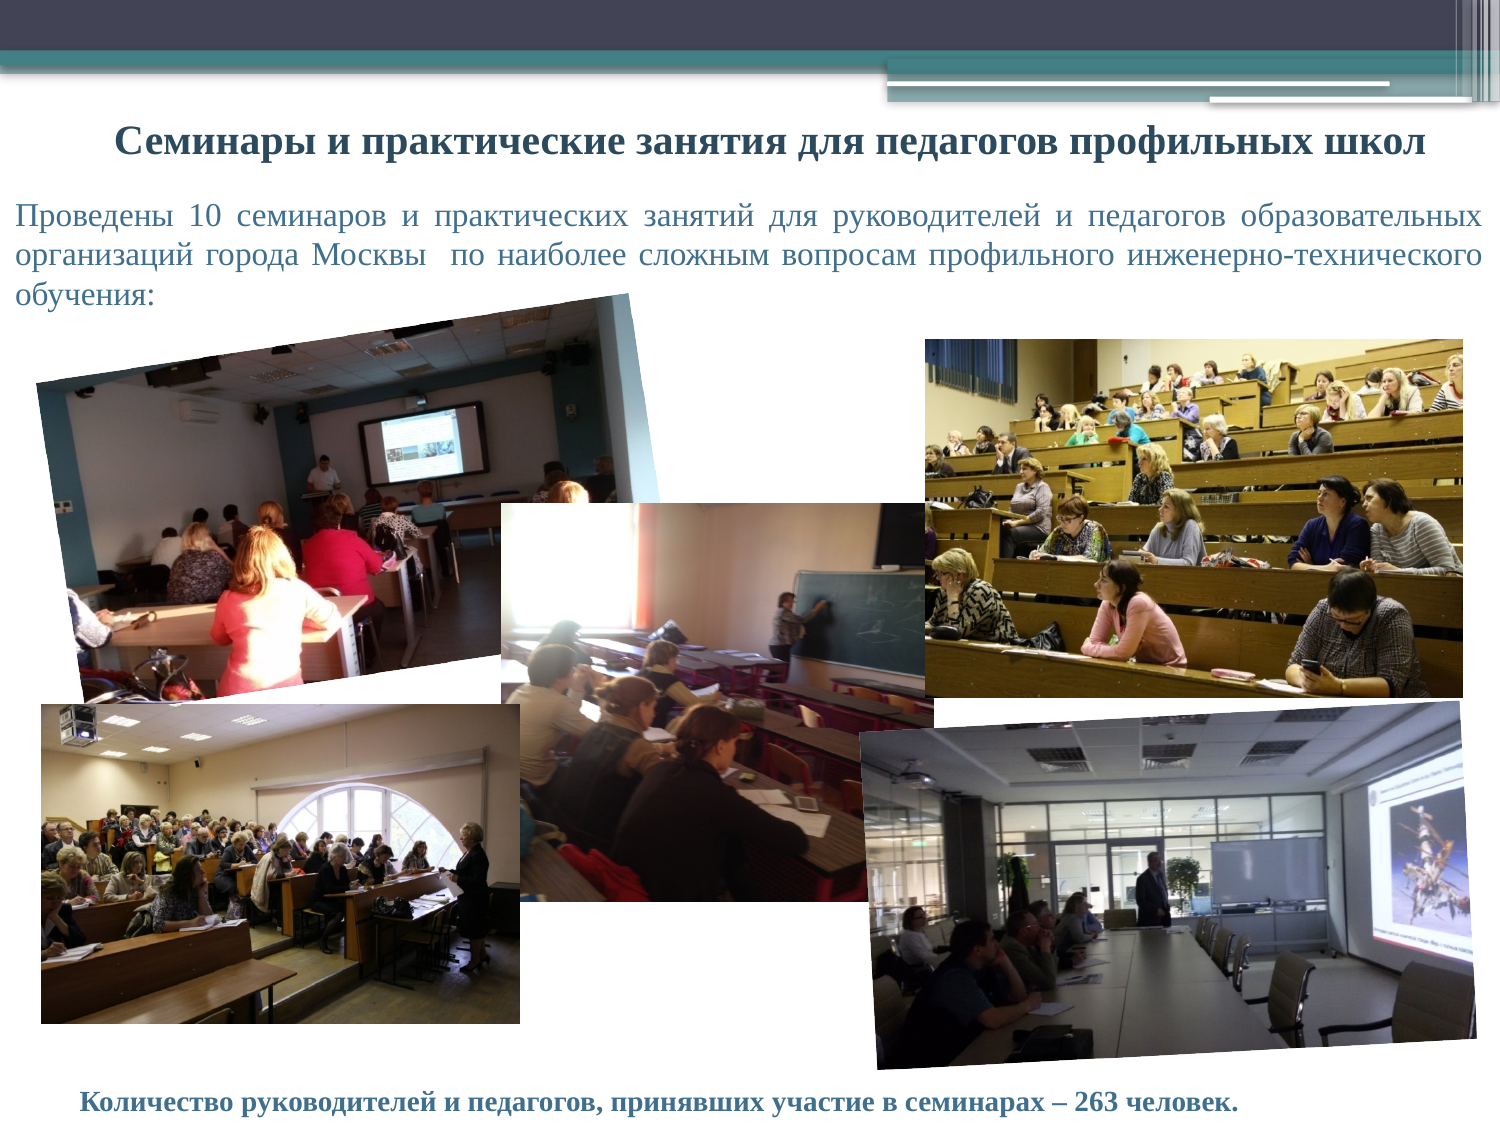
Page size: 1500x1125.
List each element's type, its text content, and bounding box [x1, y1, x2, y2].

title Проведены 10 семинаров и практических занятий для руководителей и педагогов образовательных организаций города Москвы по наиболее сложным вопросам профильного инженерно-технического обучения: [0, 175, 1500, 330]
text_box Количество руководителей и педагогов, принявших участие в семинарах – 263 человек. [64, 1075, 1429, 1125]
text_box Семинары и практические занятия для педагогов профильных школ [99, 105, 1442, 171]
picture [37, 293, 1476, 1070]
